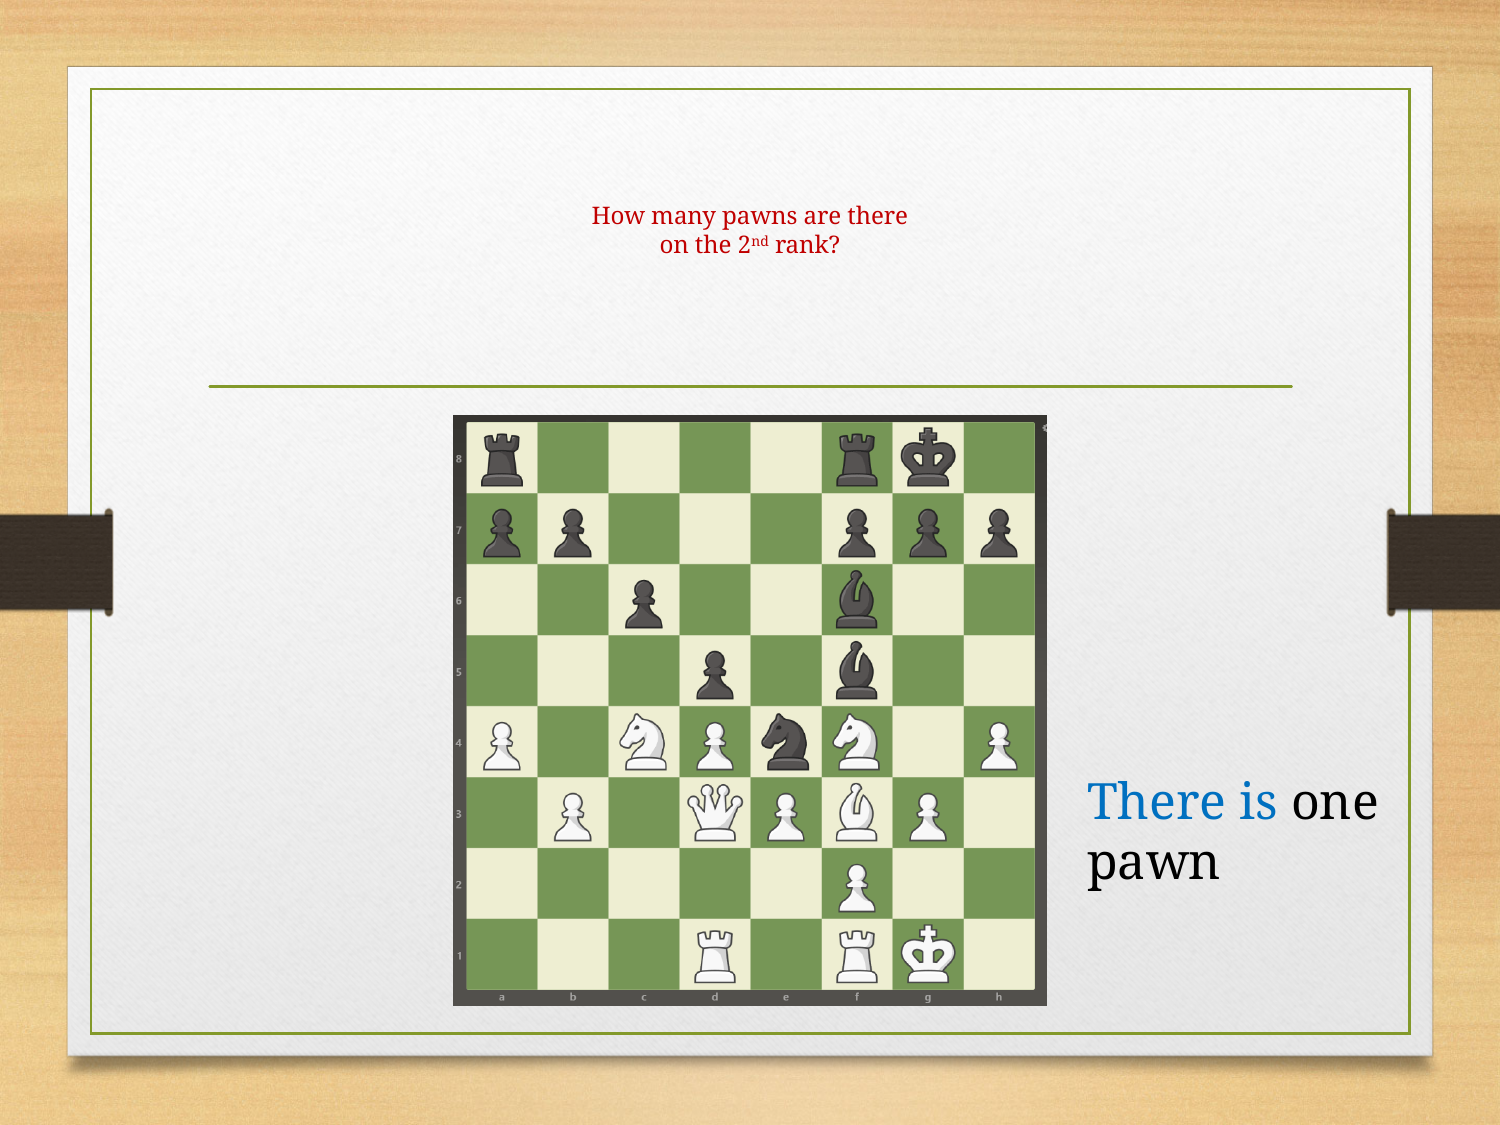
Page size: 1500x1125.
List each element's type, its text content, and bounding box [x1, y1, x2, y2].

title How many pawns are there on the 2nd rank? [220, 162, 1280, 267]
text_box There is one pawn [1072, 761, 1500, 897]
picture [0, 0, 1500, 1125]
